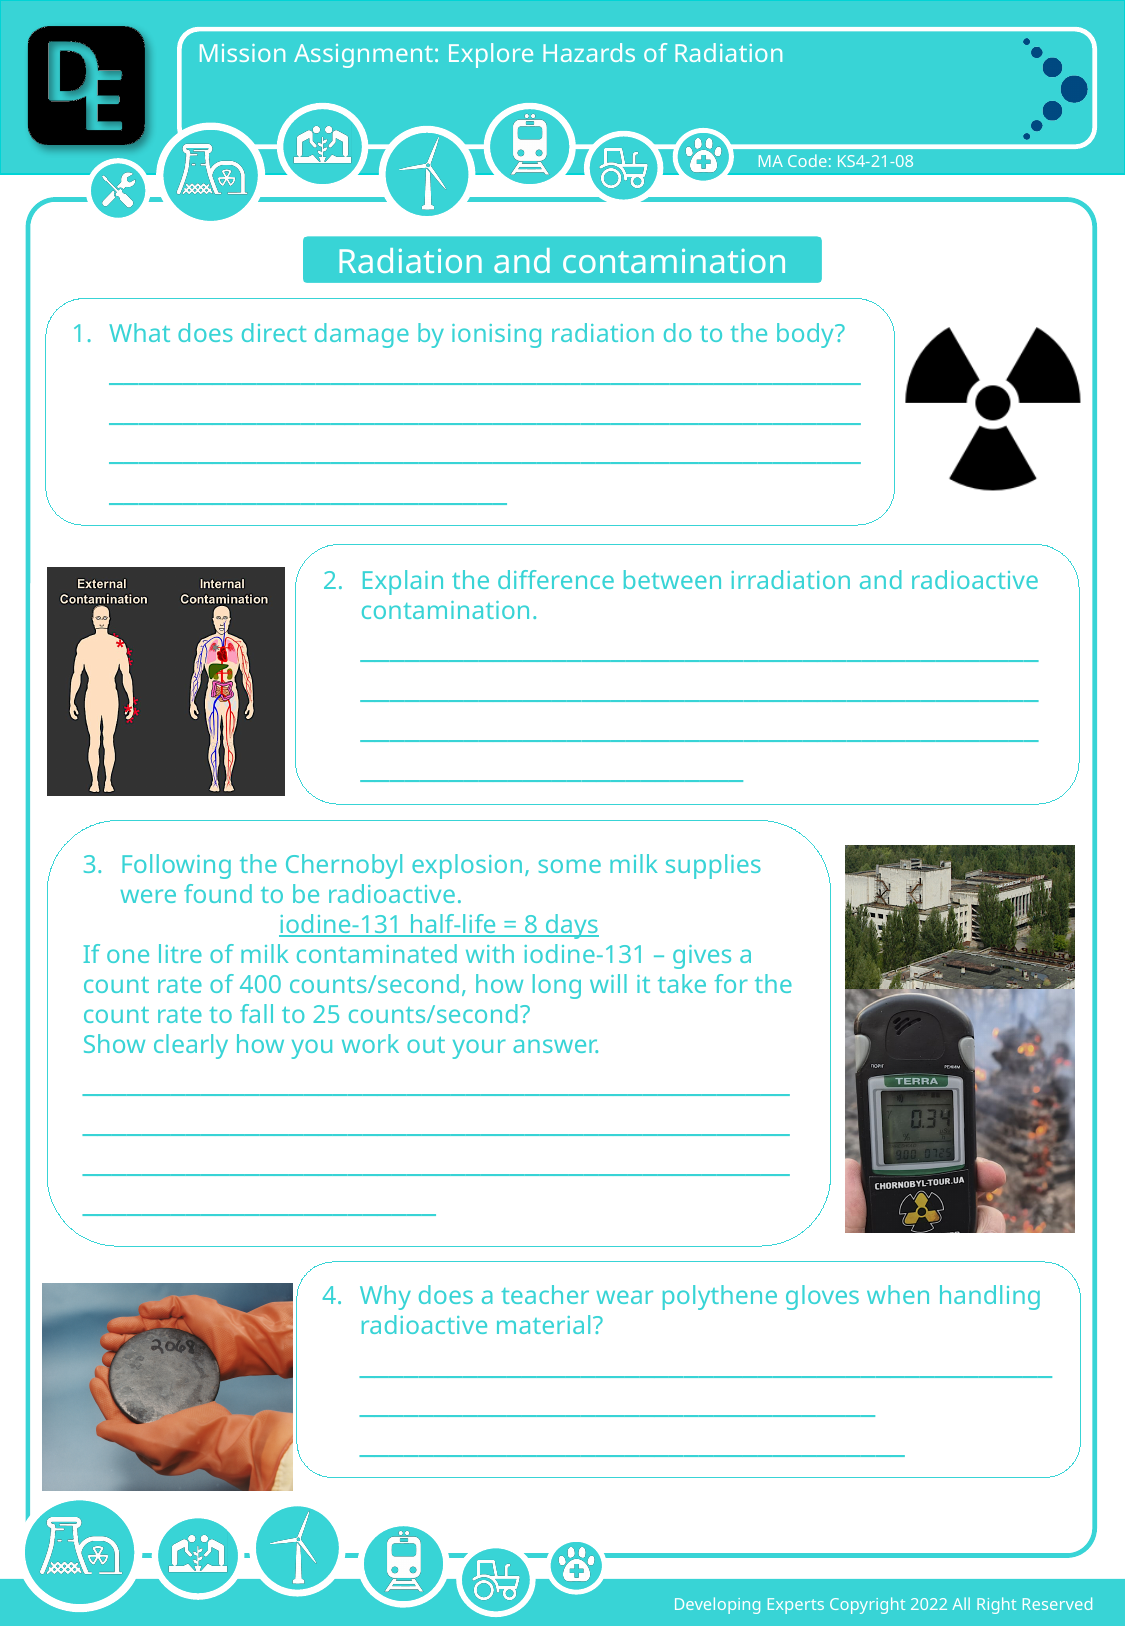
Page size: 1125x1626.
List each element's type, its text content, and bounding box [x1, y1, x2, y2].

picture [42, 1283, 293, 1491]
picture [293, 123, 352, 164]
picture [168, 1532, 228, 1573]
text_box Following the Chernobyl explosion, some milk supplies were found to be radioactive. iodine-131 half-life = 8 days If one litre of milk contaminated with iodine-131 – gives a count rate of 400 counts/second, how long will it take for the count rate to fall to 25 counts/second? Show clearly how you work out your answer. ________________________________________________________________________________________________________________________________________________________________________ [47, 820, 831, 1247]
picture [368, 1526, 444, 1598]
text_box What does direct damage by ionising radiation do to the body? ____________________________________________________________________________________________________________________________________________________________________________________ [45, 298, 889, 526]
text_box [845, 845, 1075, 1233]
picture [494, 109, 570, 181]
picture [888, 298, 1098, 508]
picture [94, 170, 144, 214]
picture [1023, 38, 1088, 140]
picture [472, 1556, 520, 1604]
picture [47, 567, 285, 796]
text_box Why does a teacher wear polythene gloves when handling radioactive material? __________________________________________________________________________________ _____________________________________ [296, 1261, 1081, 1478]
picture [599, 144, 648, 192]
text_box Radiation and contamination [295, 229, 830, 291]
text_box Explain the difference between irradiation and radioactive contamination. ____________________________________________________________________________________________________________________________________________________________________ [295, 544, 1080, 805]
